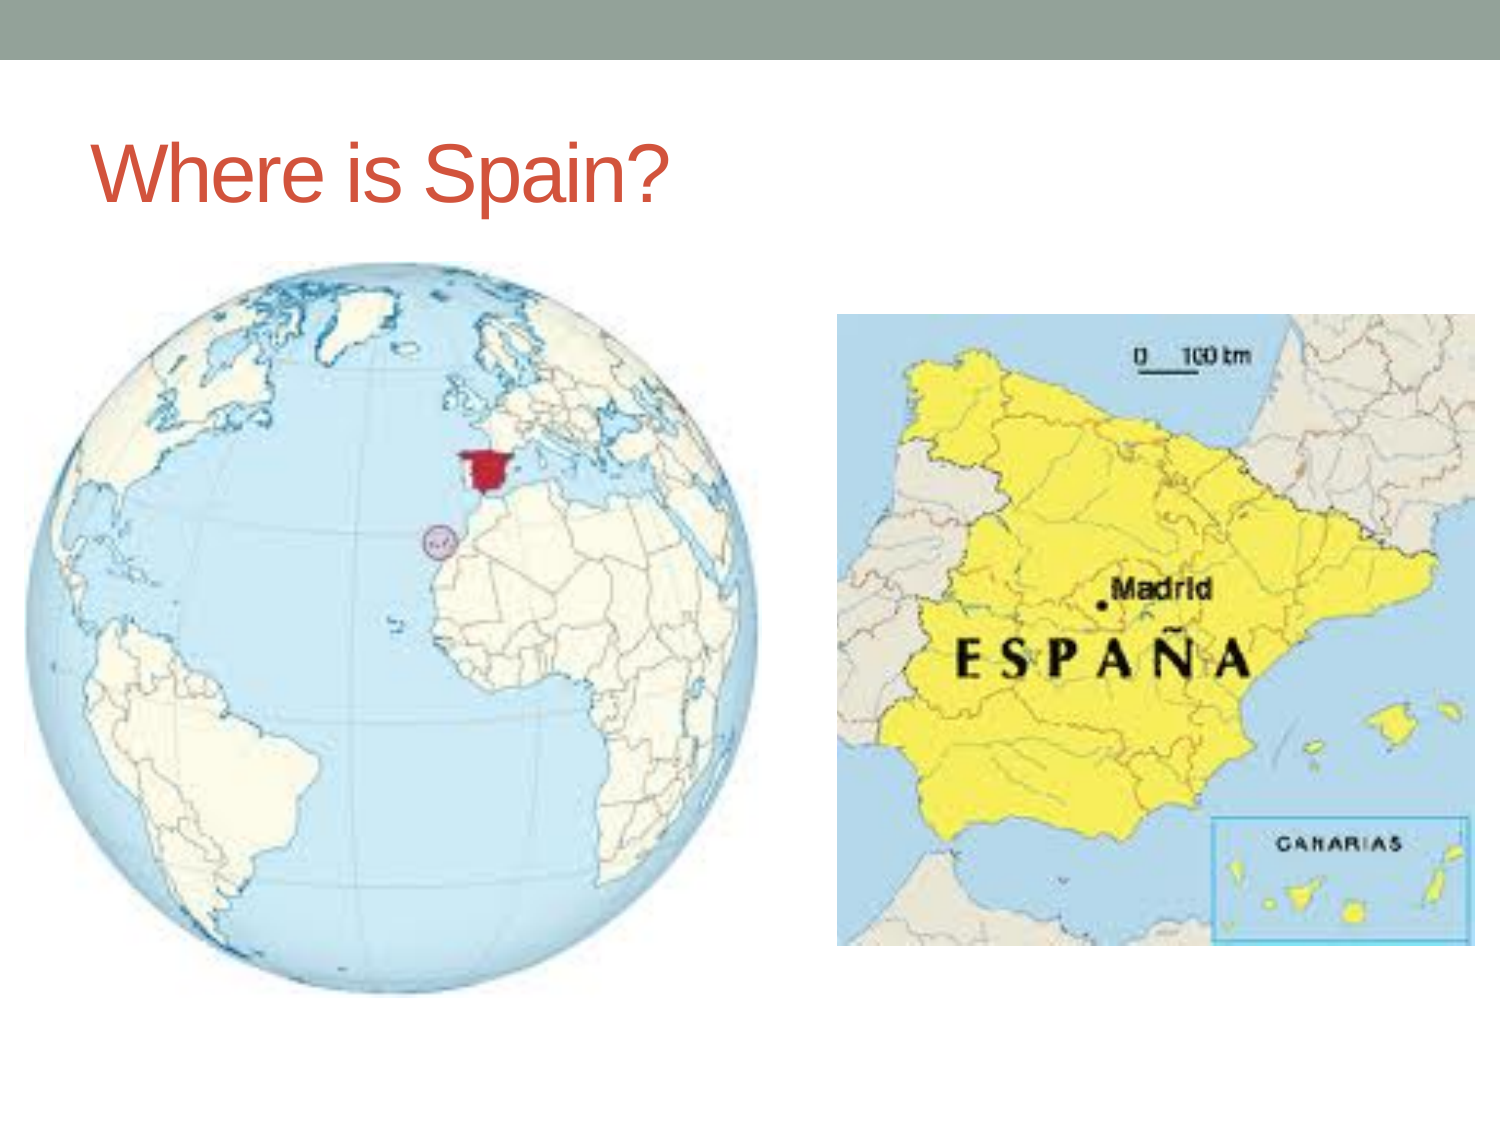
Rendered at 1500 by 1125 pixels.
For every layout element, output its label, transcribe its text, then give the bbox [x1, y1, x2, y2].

picture [837, 313, 1475, 946]
title Where is Spain? [75, 87, 1425, 250]
picture [24, 261, 762, 999]
